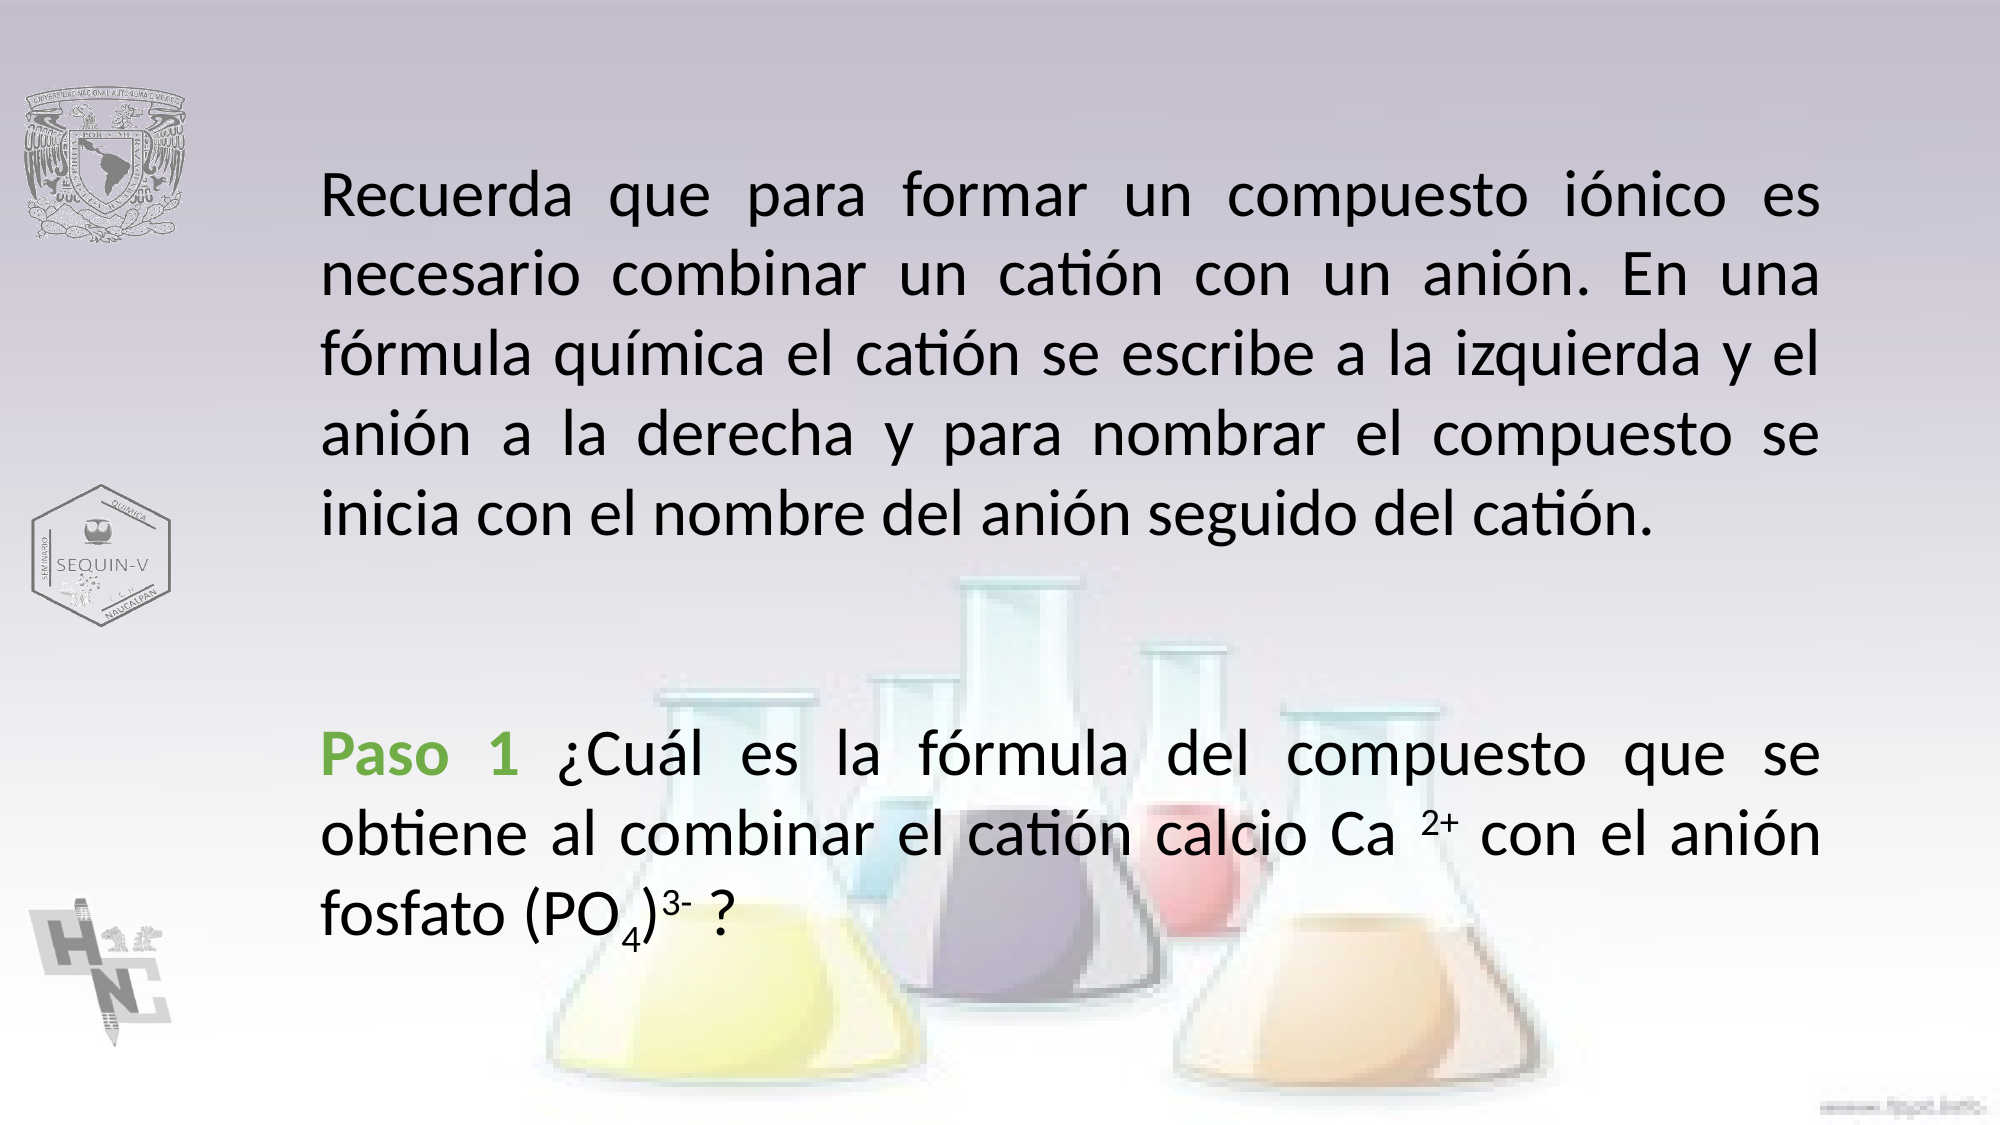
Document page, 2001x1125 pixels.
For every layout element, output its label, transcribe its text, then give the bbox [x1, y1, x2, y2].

text_box Recuerda que para formar un compuesto iónico es necesario combinar un catión con un anión. En una fórmula química el catión se escribe a la izquierda y el anión a la derecha y para nombrar el compuesto se inicia con el nombre del anión seguido del catión. Paso 1 ¿Cuál es la fórmula del compuesto que se obtiene al combinar el catión calcio Ca 2+ con el anión fosfato (PO4)3- ? [305, 141, 1838, 968]
